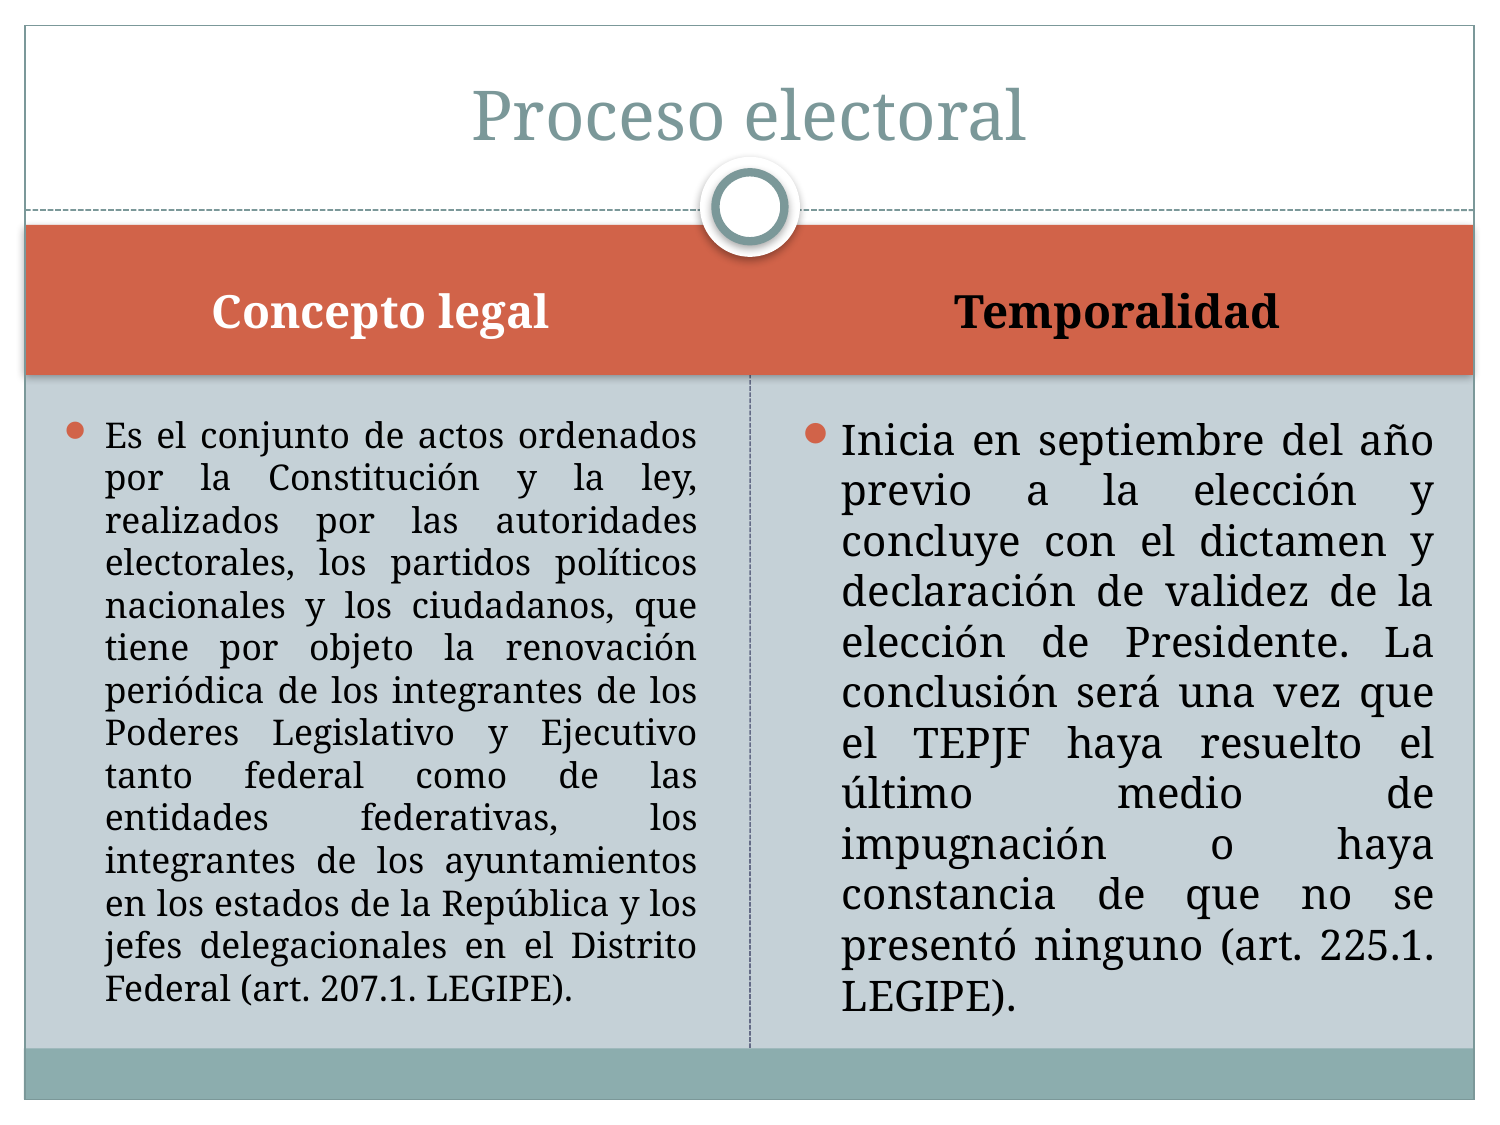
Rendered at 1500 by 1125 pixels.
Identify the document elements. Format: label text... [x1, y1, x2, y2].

list Temporalidad [785, 249, 1450, 371]
title Proceso electoral [49, 37, 1450, 162]
list Inicia en septiembre del año previo a la elección y concluye con el dictamen y declaración de validez de la elección de Presidente. La conclusión será una vez que el TEPJF haya resuelto el último medio de impugnación o haya constancia de que no se presentó ninguno (art. 225.1. LEGIPE). [787, 405, 1450, 1033]
list Es el conjunto de actos ordenados por la Constitución y la ley, realizados por las autoridades electorales, los partidos políticos nacionales y los ciudadanos, que tiene por objeto la renovación periódica de los integrantes de los Poderes Legislativo y Ejecutivo tanto federal como de las entidades federativas, los integrantes de los ayuntamientos en los estados de la República y los jefes delegacionales en el Distrito Federal (art. 207.1. LEGIPE). [49, 405, 713, 1032]
list Concepto legal [48, 249, 714, 371]
